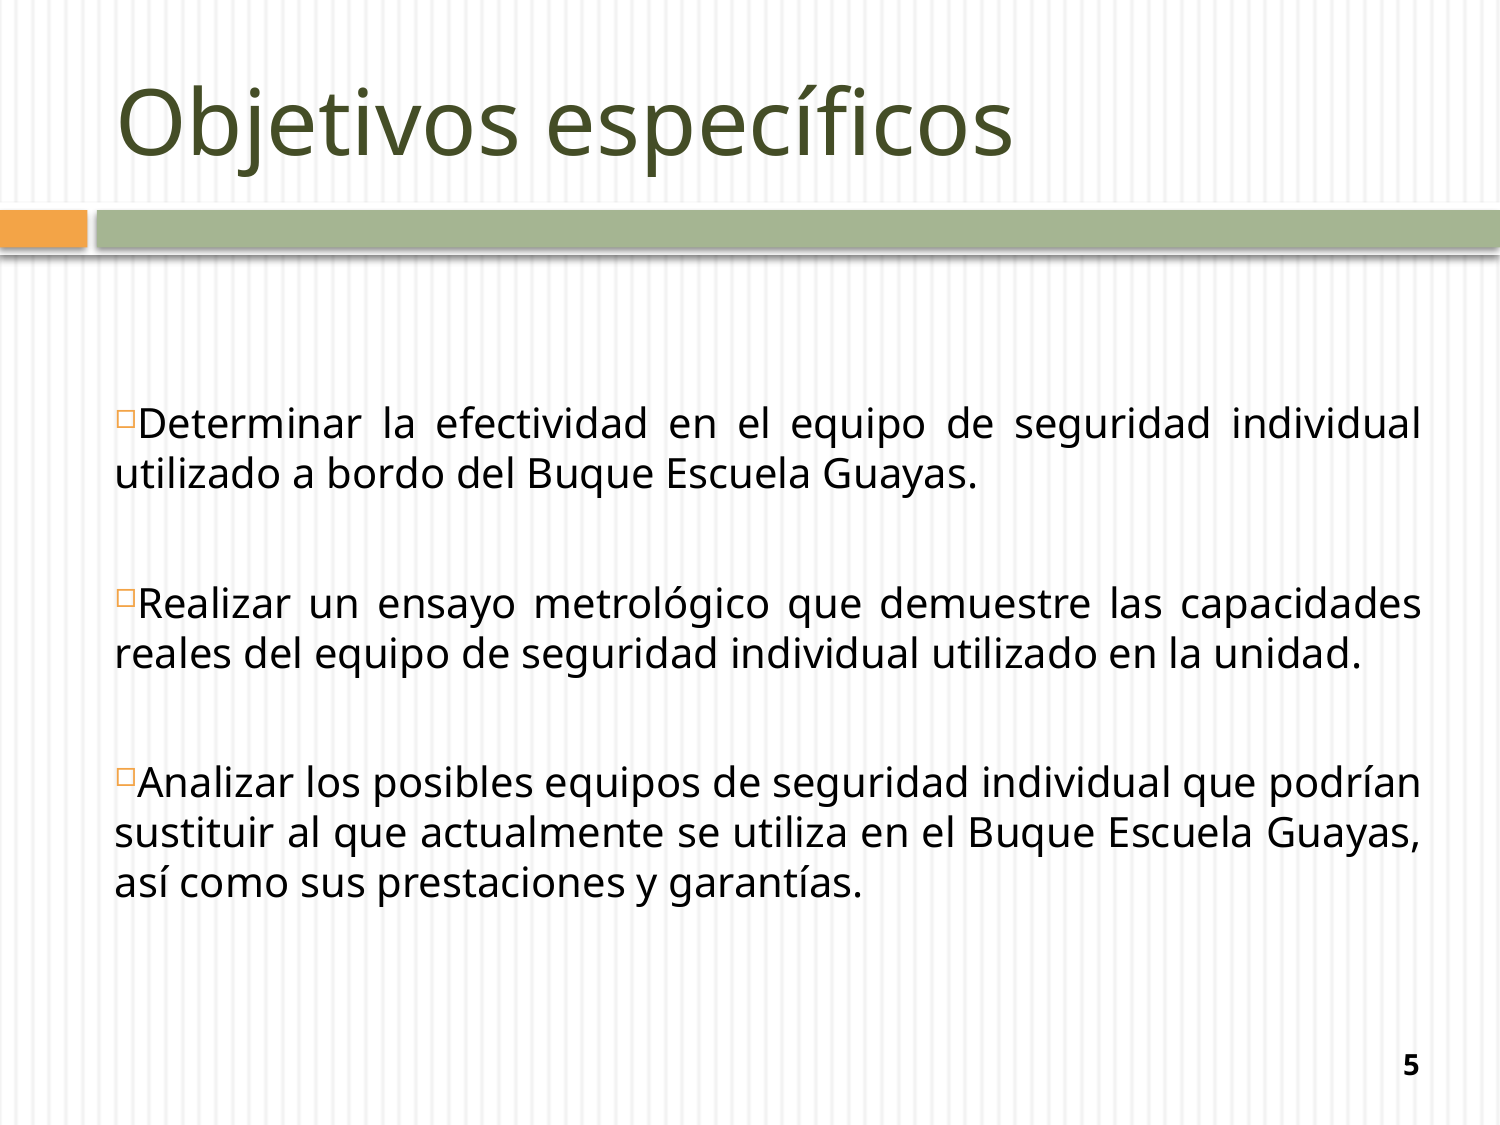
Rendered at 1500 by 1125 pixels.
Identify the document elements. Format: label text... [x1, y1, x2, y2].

slide_number 5 [1322, 1006, 1500, 1125]
title Objetivos específicos [100, 37, 1438, 200]
list Determinar la efectividad en el equipo de seguridad individual utilizado a bordo del Buque Escuela Guayas. Realizar un ensayo metrológico que demuestre las capacidades reales del equipo de seguridad individual utilizado en la unidad. Analizar los posibles equipos de seguridad individual que podrían sustituir al que actualmente se utiliza en el Buque Escuela Guayas, así como sus prestaciones y garantías. [100, 325, 1438, 978]
